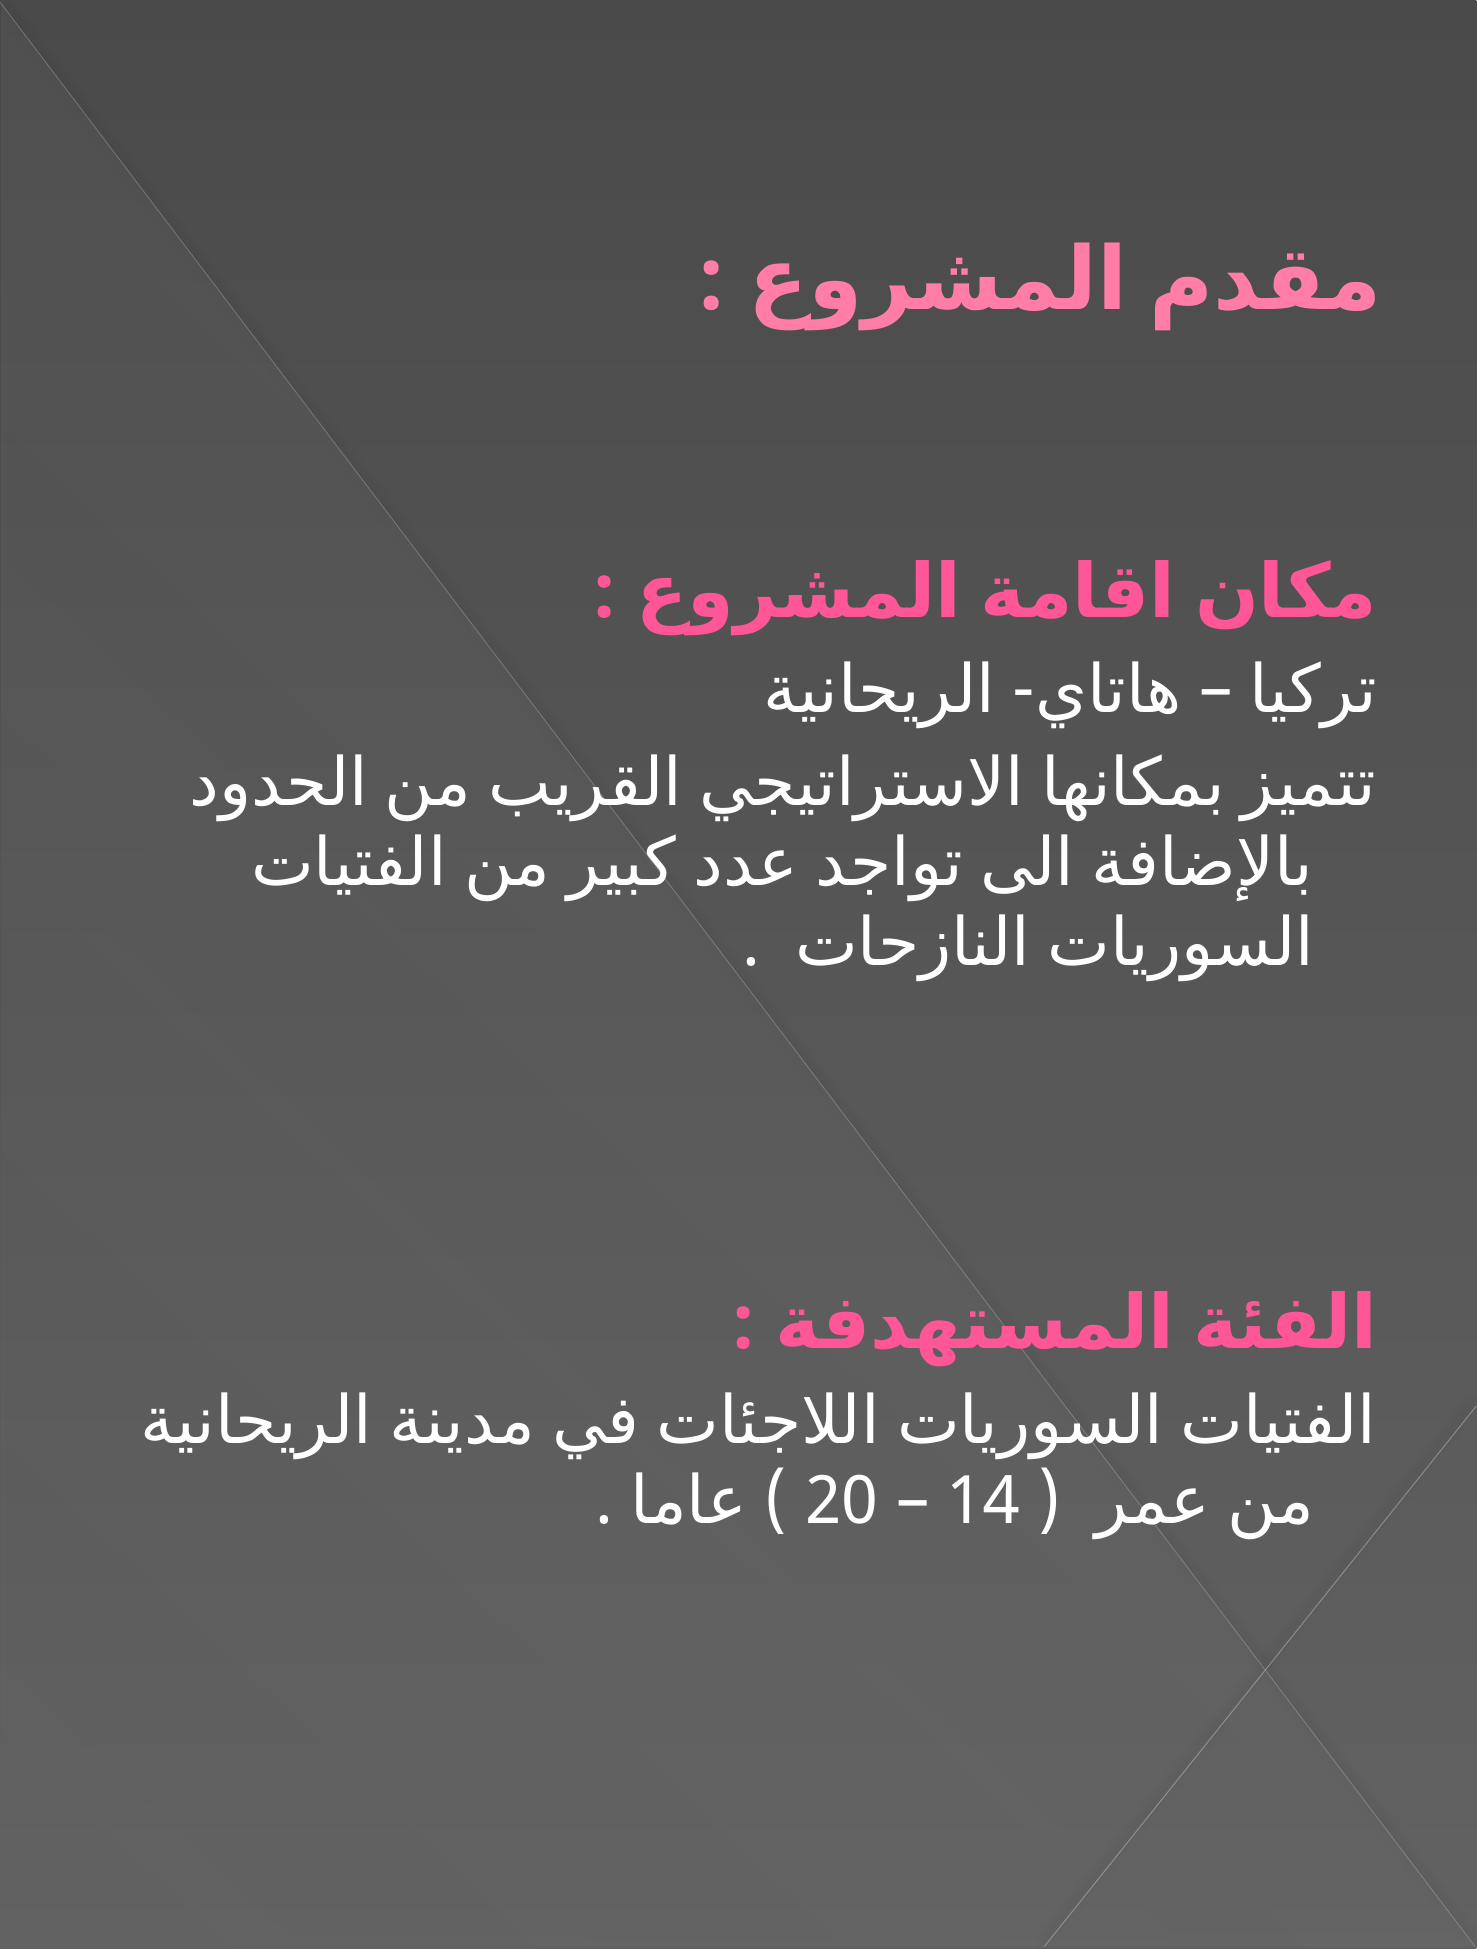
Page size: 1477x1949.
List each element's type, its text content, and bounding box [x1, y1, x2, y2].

title مقدم المشروع : [73, 76, 1477, 474]
list مكان اقامة المشروع : تركيا – هاتاي- الريحانية تتميز بمكانها الاستراتيجي القريب من الحدود بالإضافة الى تواجد عدد كبير من الفتيات السوريات النازحات . الفئة المستهدفة : الفتيات السوريات اللاجئات في مدينة الريحانية من عمر ( 14 – 20 ) عاما . [73, 535, 1403, 1835]
